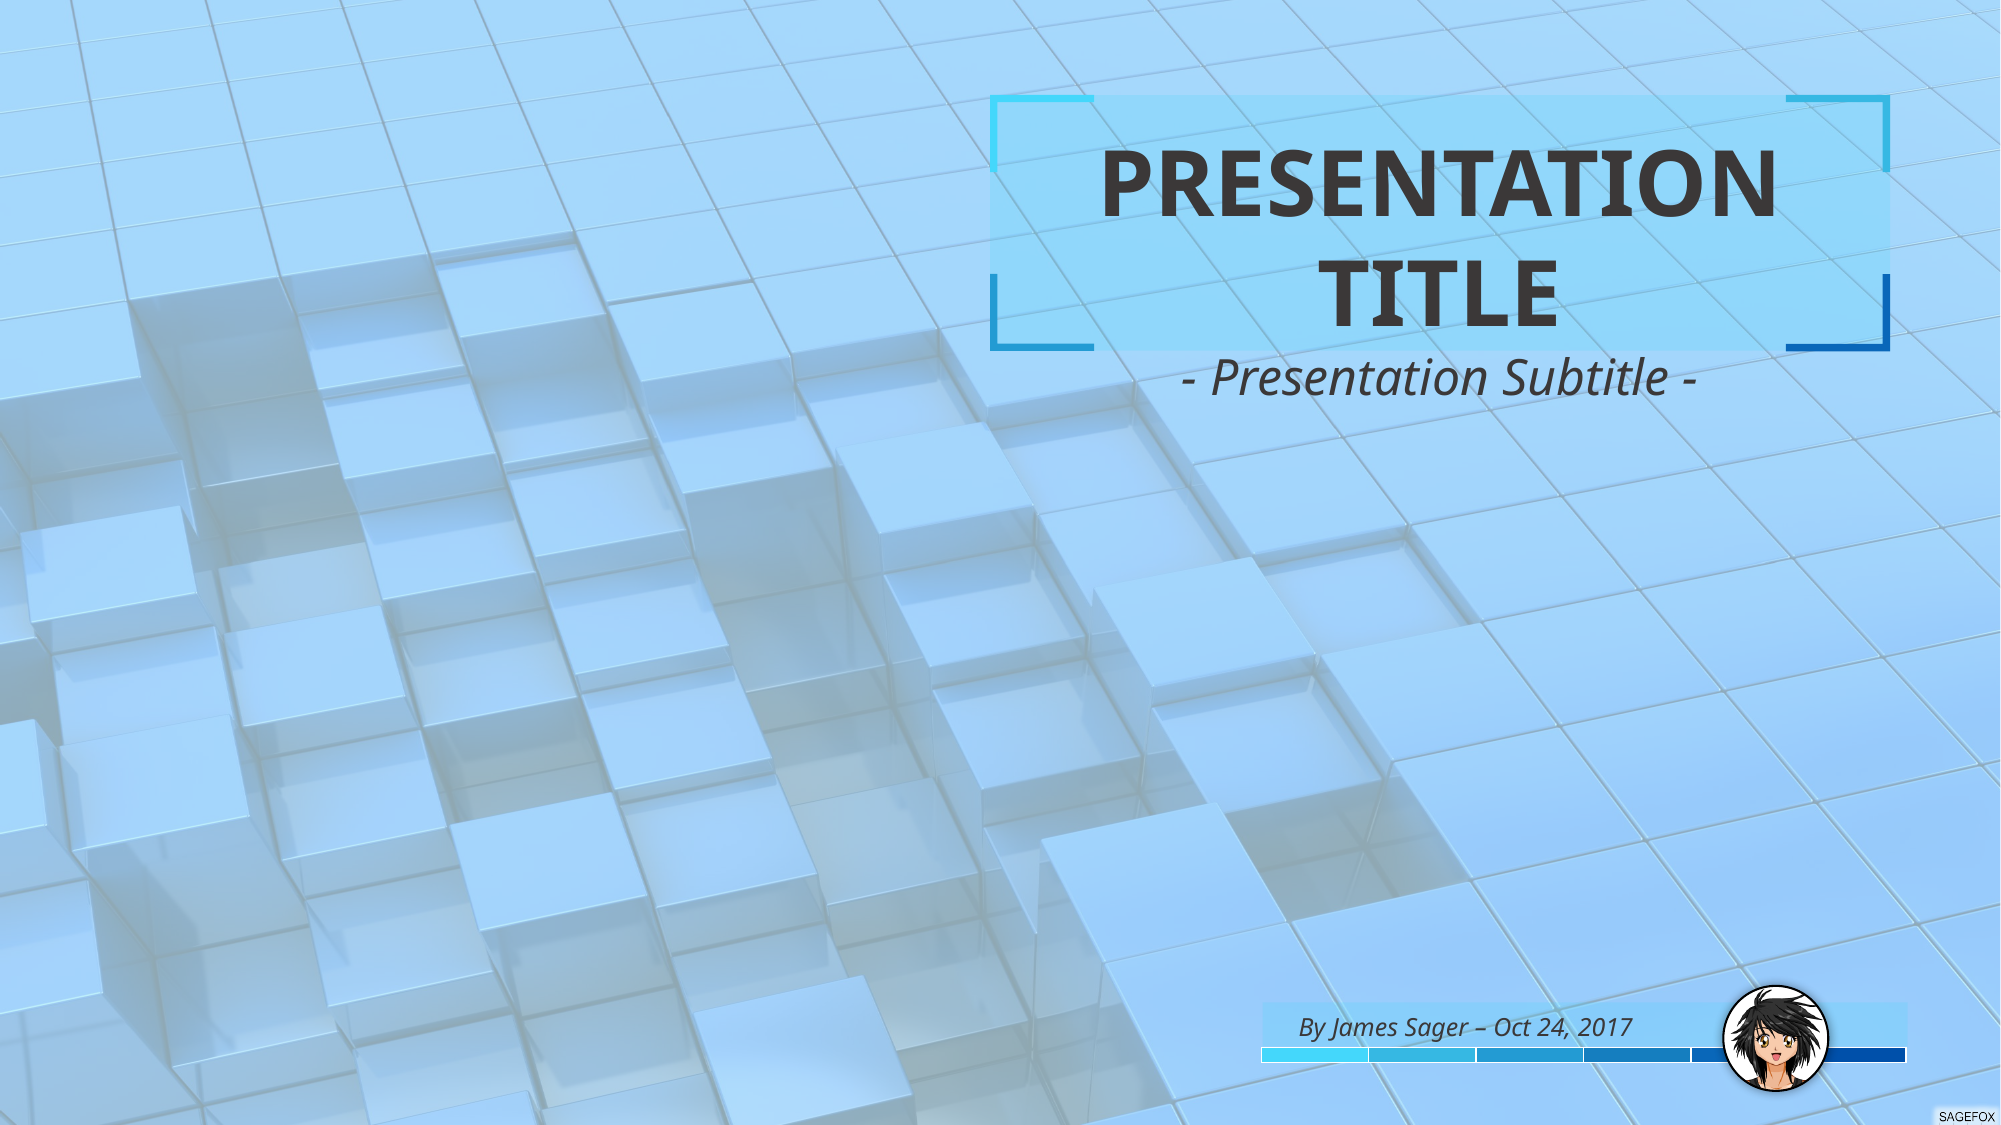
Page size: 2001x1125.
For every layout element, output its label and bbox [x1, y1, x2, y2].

text_box [990, 94, 1891, 352]
picture [1936, 1111, 1997, 1125]
text_box [1261, 985, 1908, 1091]
